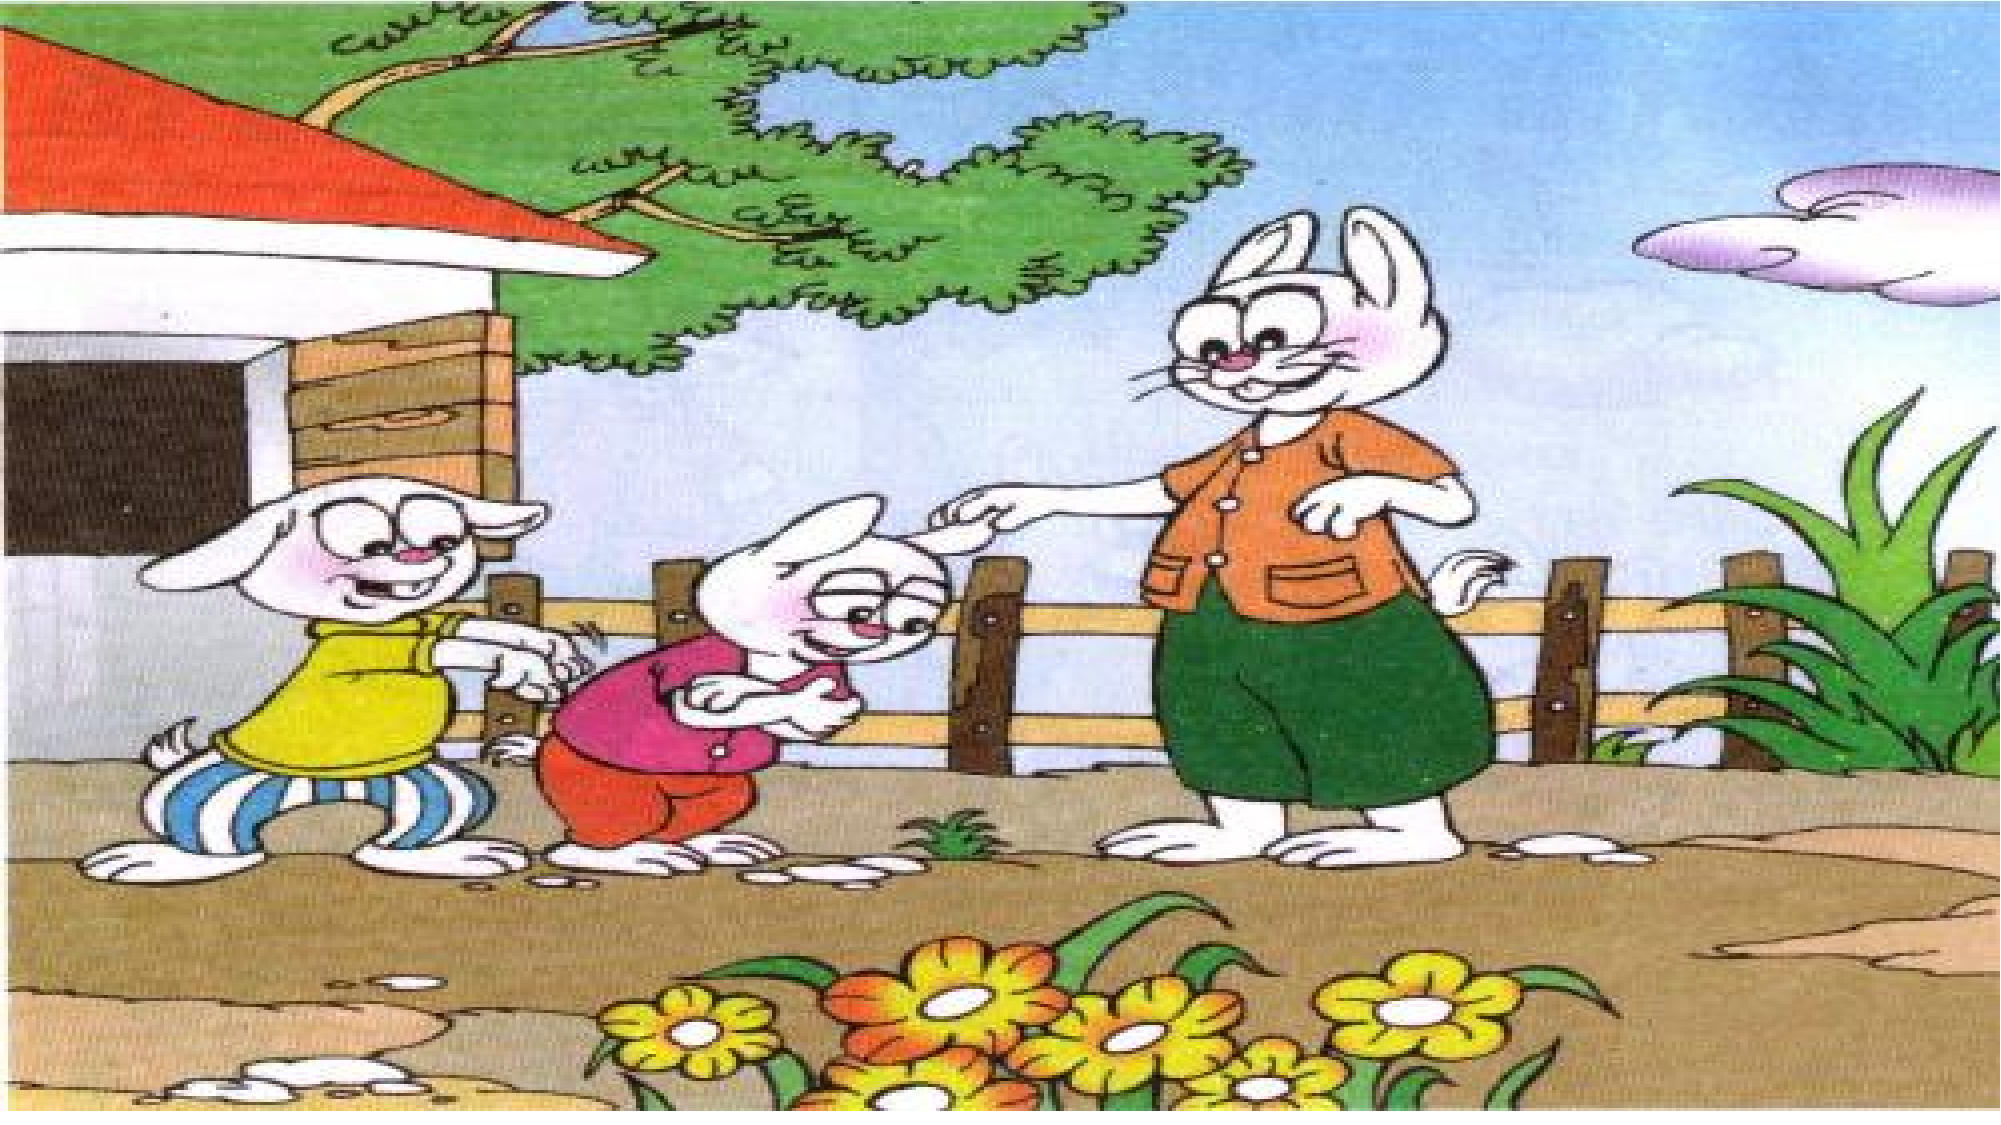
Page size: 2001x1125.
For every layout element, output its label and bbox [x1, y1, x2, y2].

list [0, 0, 2000, 1111]
